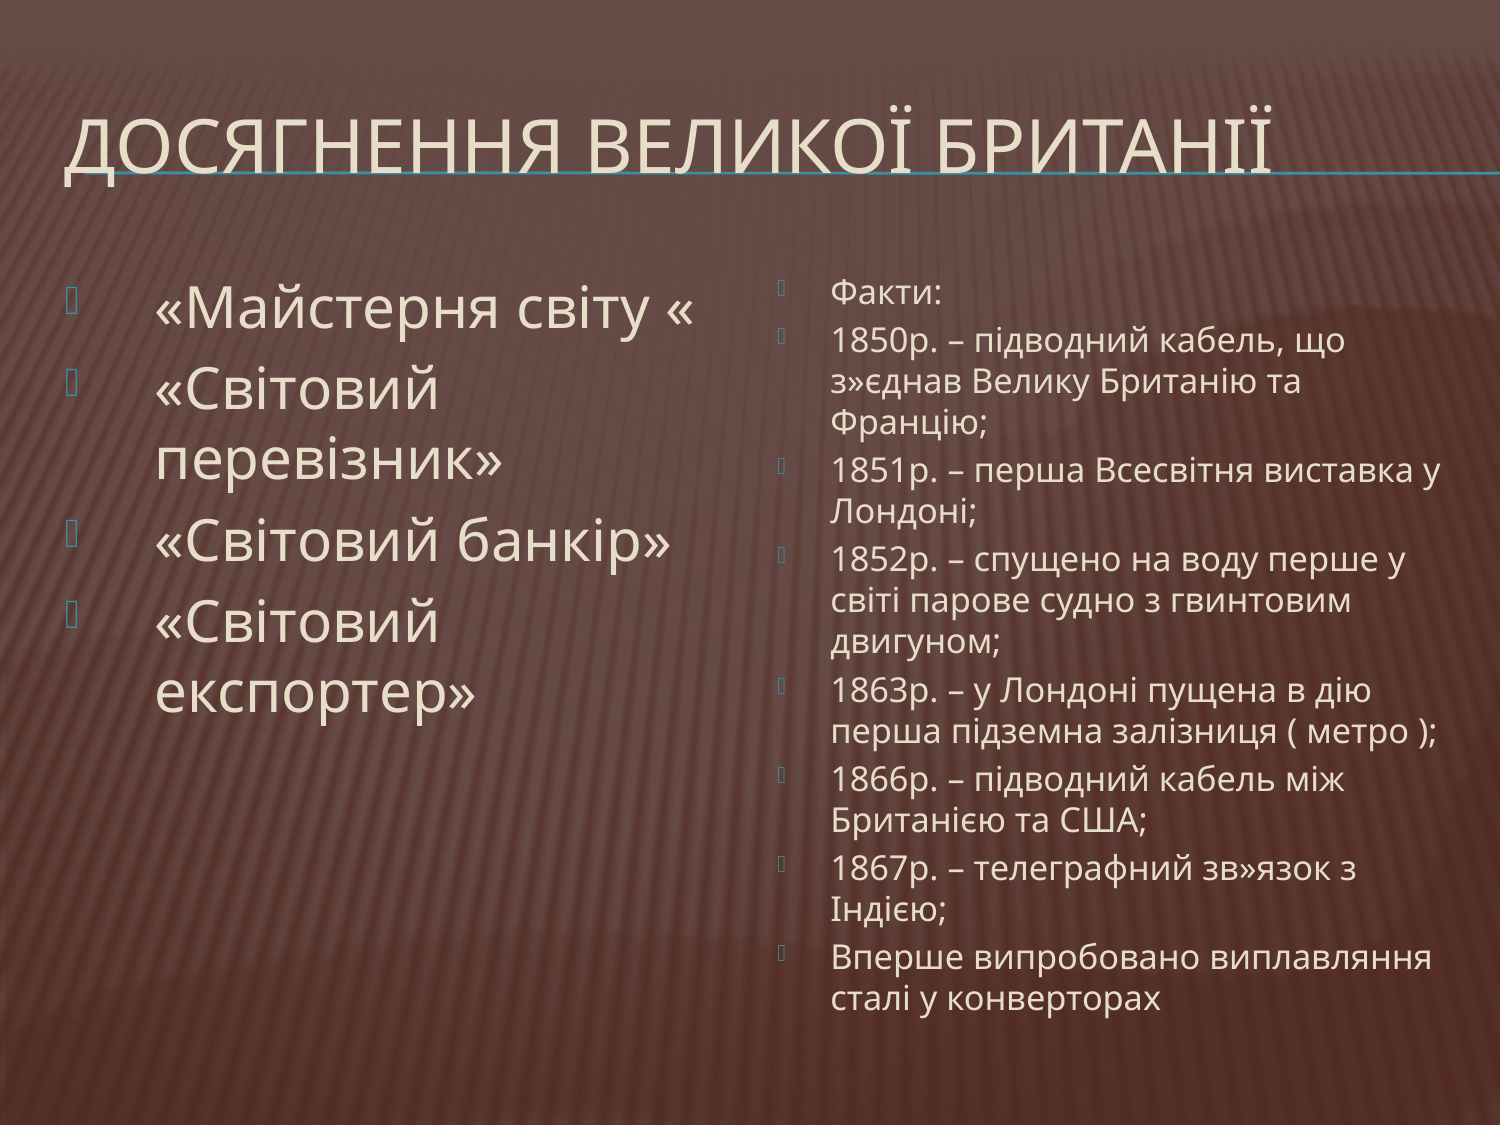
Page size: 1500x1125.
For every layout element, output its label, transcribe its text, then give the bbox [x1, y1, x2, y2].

list «Майстерня світу « «Світовий перевізник» «Світовий банкір» «Світовий експортер» [50, 262, 738, 1038]
list Факти: 1850р. – підводний кабель, що з»єднав Велику Британію та Францію; 1851р. – перша Всесвітня виставка у Лондоні; 1852р. – спущено на воду перше у світі парове судно з гвинтовим двигуном; 1863р. – у Лондоні пущена в дію перша підземна залізниця ( метро ); 1866р. – підводний кабель між Британією та США; 1867р. – телеграфний зв»язок з Індією; Вперше випробовано виплавляння сталі у конверторах [762, 262, 1475, 1038]
title Досягнення Великої британії [49, 75, 1475, 213]
